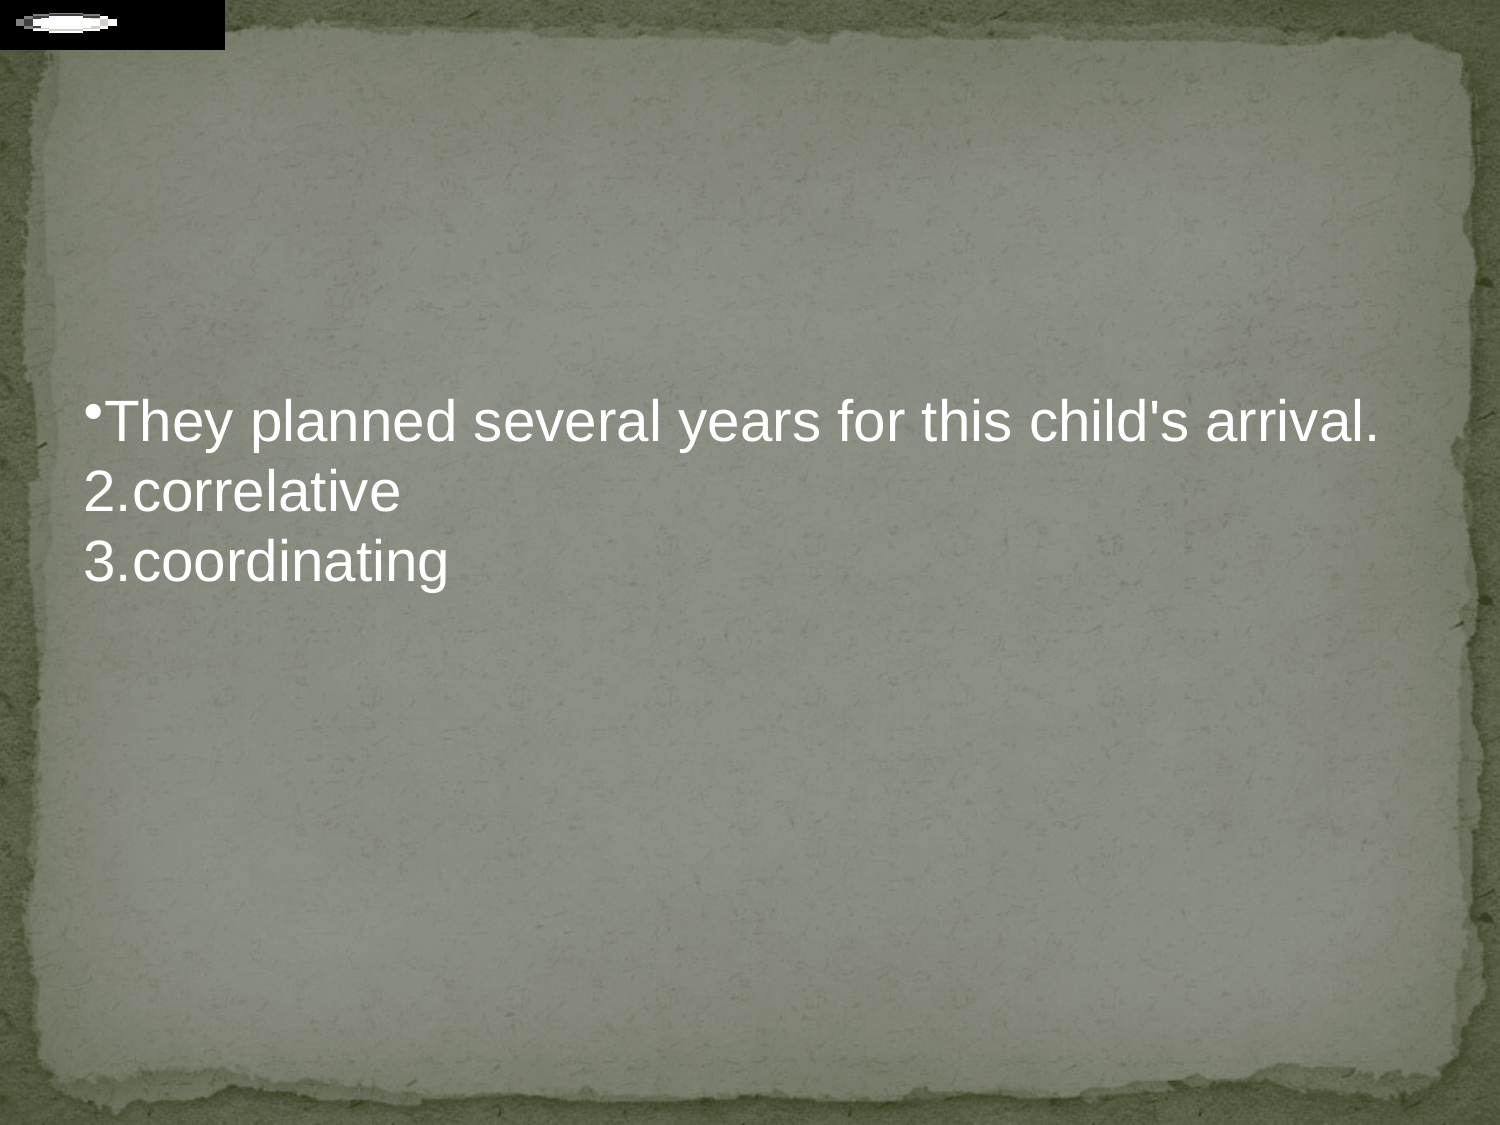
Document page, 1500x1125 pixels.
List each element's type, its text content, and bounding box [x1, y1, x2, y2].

text_box They planned several years for this child's arrival. correlative coordinating [68, 376, 1398, 601]
